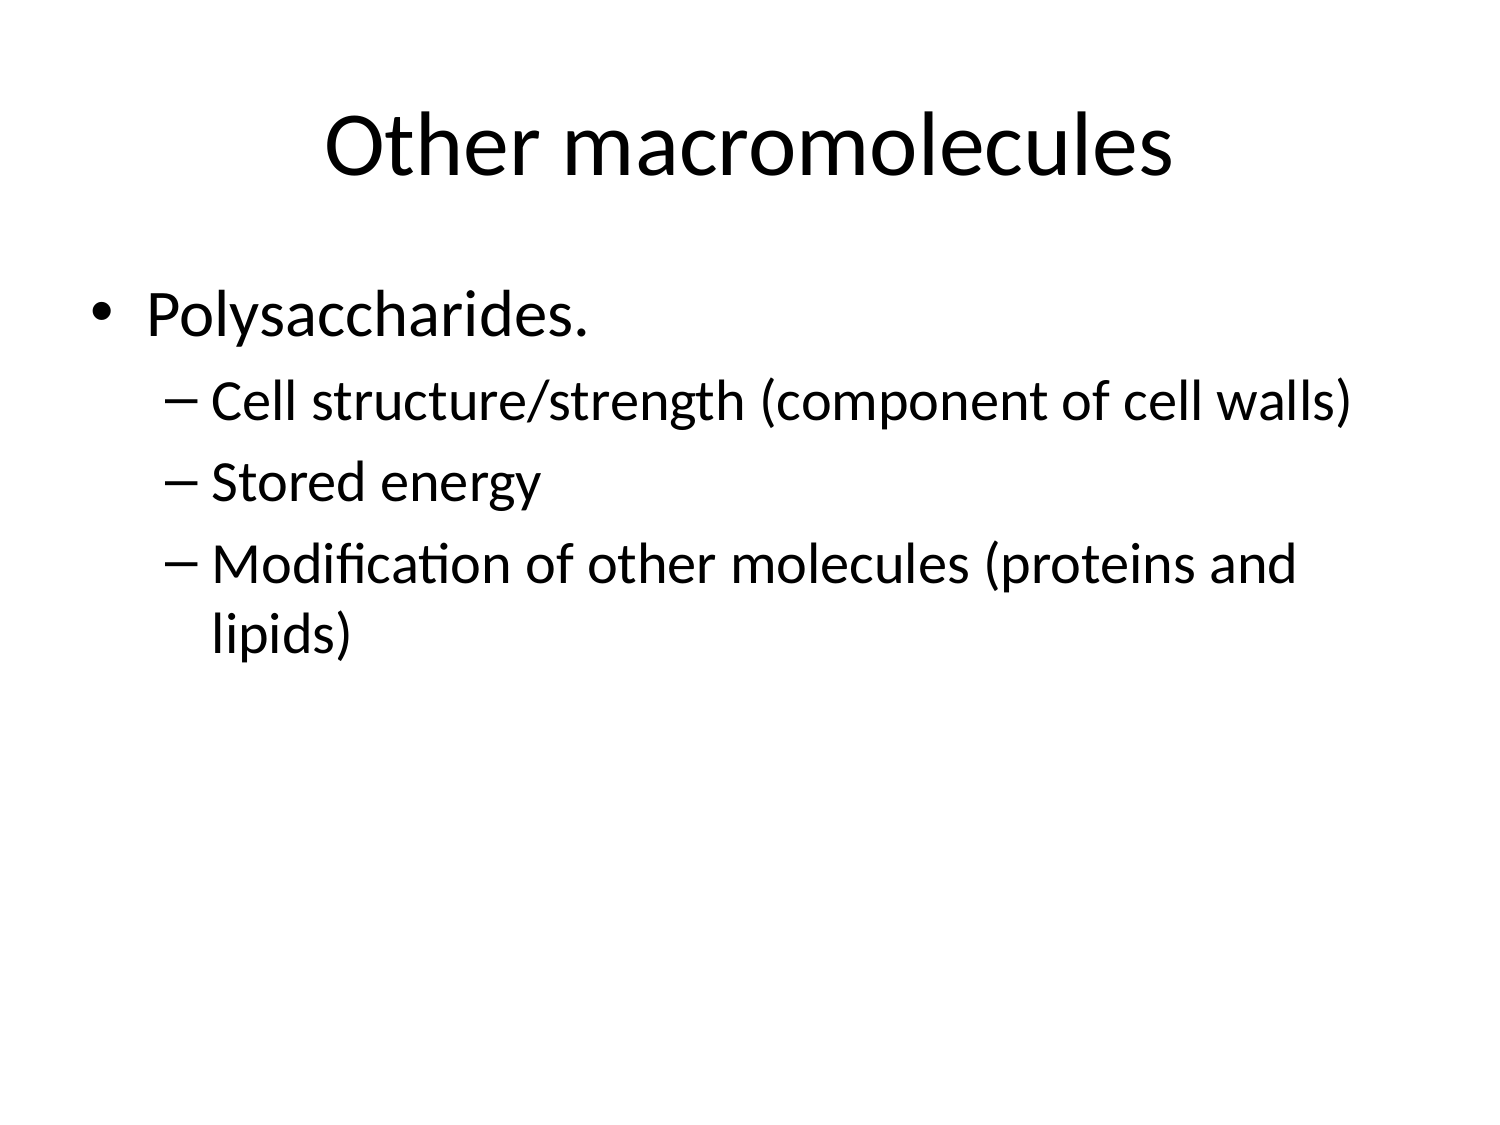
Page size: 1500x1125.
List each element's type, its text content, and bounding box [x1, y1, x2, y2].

list Polysaccharides. Cell structure/strength (component of cell walls) Stored energy Modification of other molecules (proteins and lipids) [75, 262, 1425, 1005]
title Other macromolecules [75, 45, 1425, 233]
